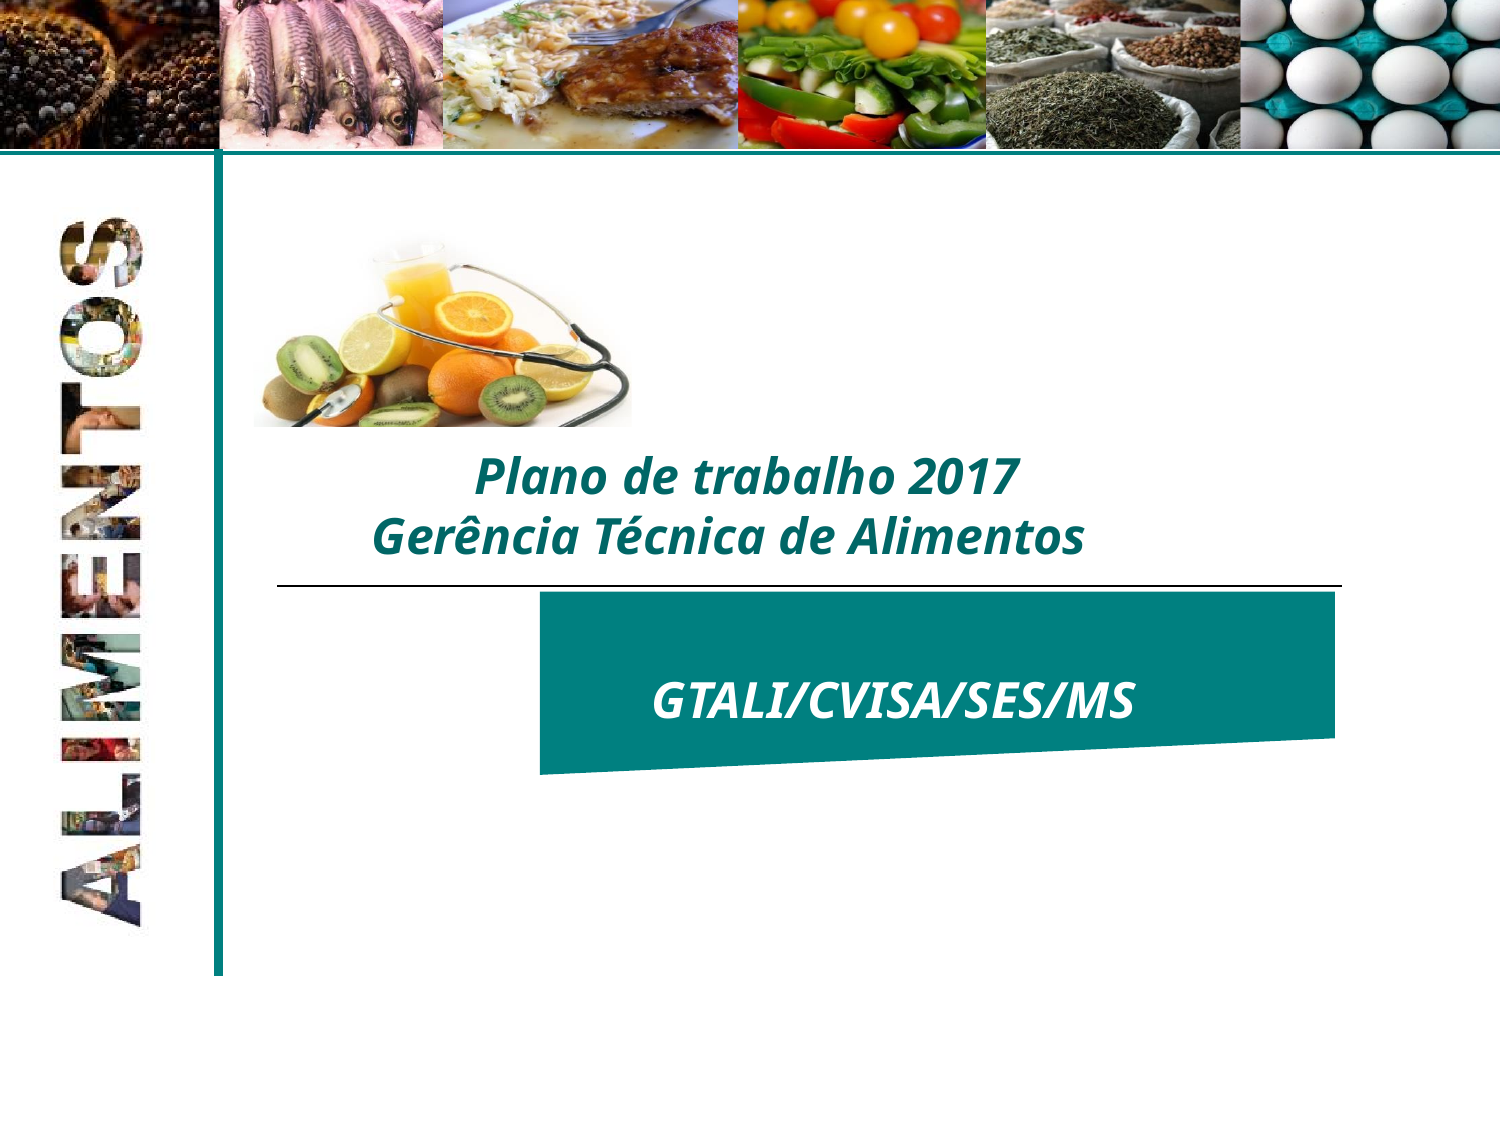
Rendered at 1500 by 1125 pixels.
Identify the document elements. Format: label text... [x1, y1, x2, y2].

text_box [53, 207, 156, 940]
text_box [0, 0, 739, 149]
text_box [253, 219, 632, 427]
text_box GTALI/CVISA/SES/MS [649, 668, 1210, 729]
title Plano de trabalho 2017 Gerência Técnica de Alimentos [369, 444, 1235, 633]
text_box [986, 0, 1500, 149]
text_box [739, 0, 986, 149]
text_box [539, 591, 1335, 775]
